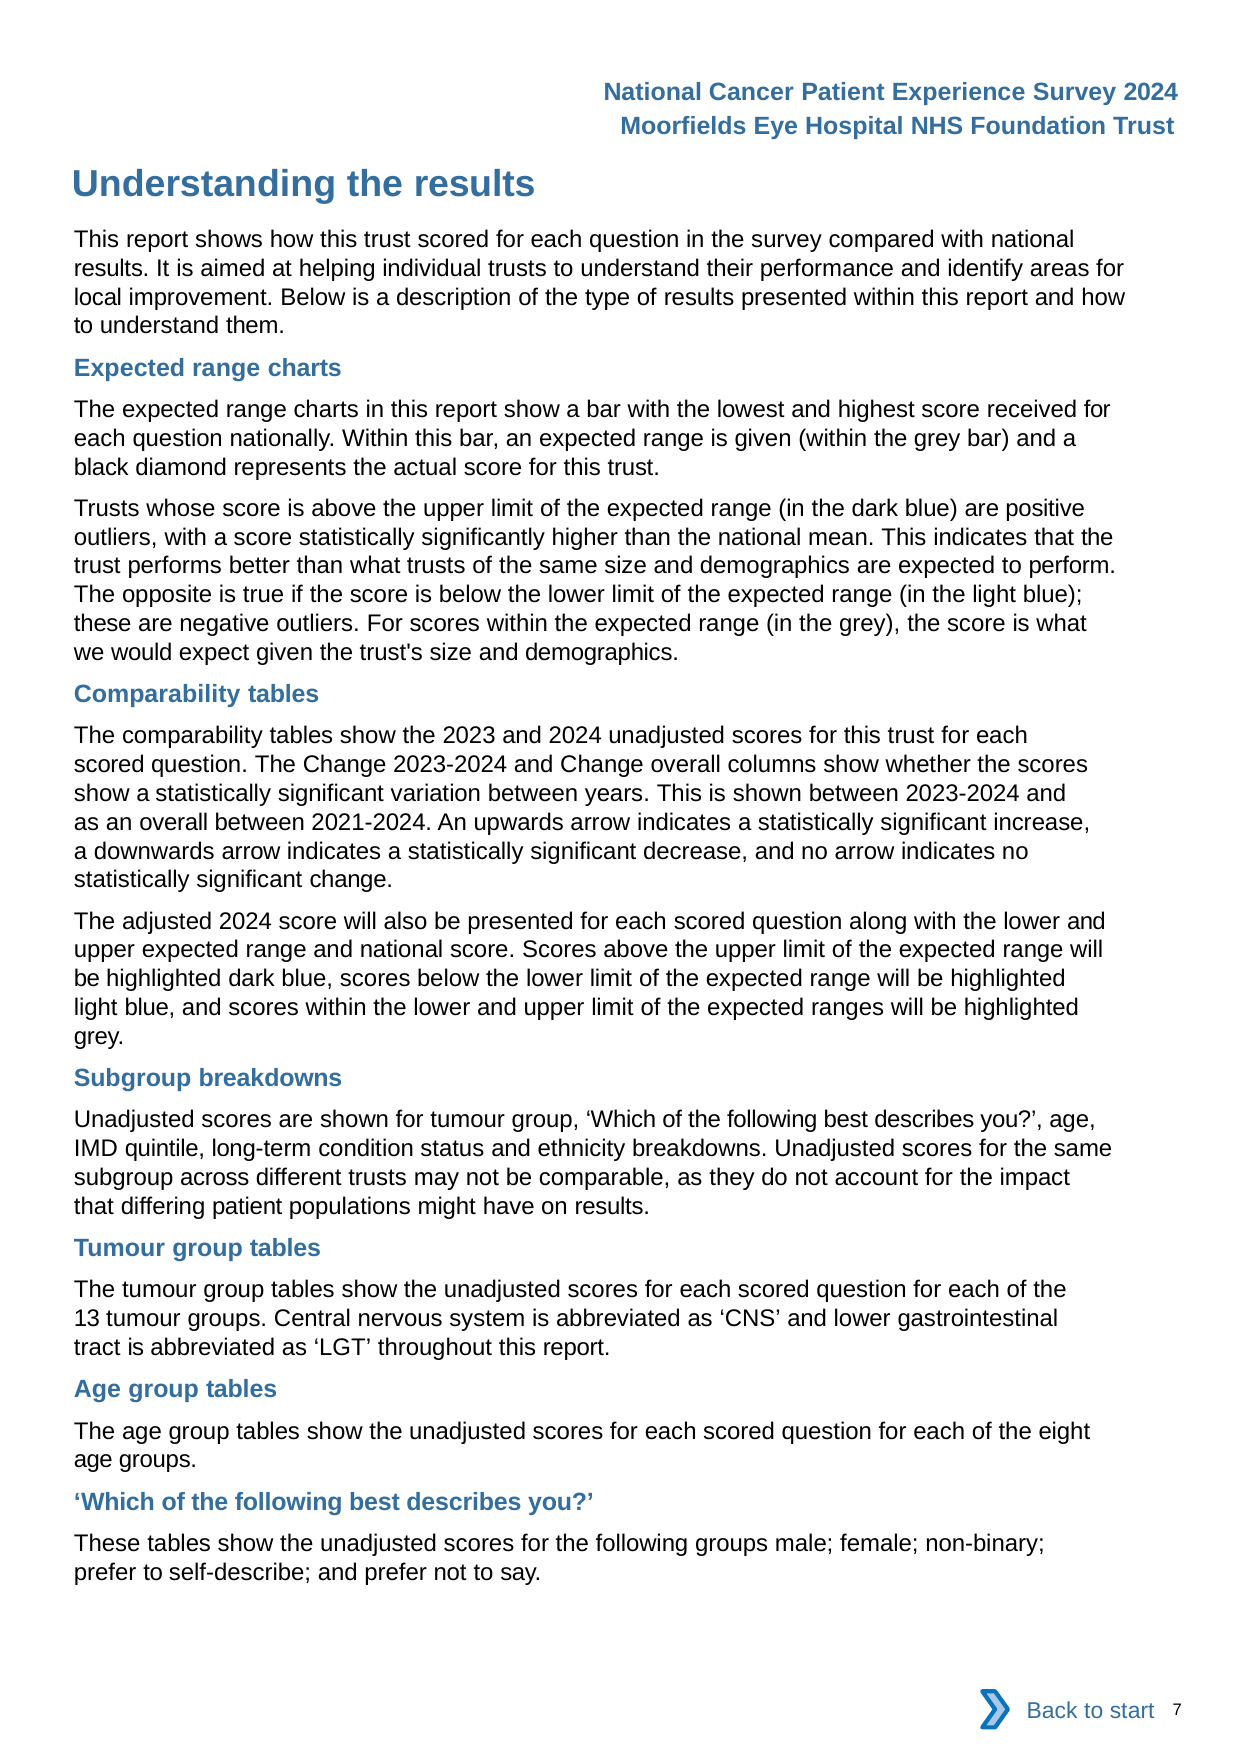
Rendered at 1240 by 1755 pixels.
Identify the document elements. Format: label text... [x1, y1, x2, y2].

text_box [981, 1677, 1170, 1741]
text_box Moorfields Eye Hospital NHS Foundation Trust [605, 113, 1191, 147]
slide_number 7 [1176, 1699, 1234, 1720]
title Understanding the results [69, 158, 1128, 216]
text_box This report shows how this trust scored for each question in the survey compared with national results. It is aimed at helping individual trusts to understand their performance and identify areas for local improvement. Below is a description of the type of results presented within this report and how to understand them. Expected range charts The expected range charts in this report show a bar with the lowest and highest score received for each question nationally. Within this bar, an expected range is given (within the grey bar) and a black diamond represents the actual score for this trust. Trusts whose score is above the upper limit of the expected range (in the dark blue) are positive outliers, with a score statistically significantly higher than the national mean. This indicates that the trust performs better than what trusts of the same size and demographics are expected to perform. The opposite is true if the score is below the lower limit of the expected range (in the light blue); these are negative outliers. For scores within the expected range (in the grey), the score is what we would expect given the trust's size and demographics. Comparability tables The comparability tables show the 2023 and 2024 unadjusted scores for this trust for each scored question. The Change 2023-2024 and Change overall columns show whether the scores show a statistically significant variation between years. This is shown between 2023-2024 and as an overall between 2021-2024. An upwards arrow indicates a statistically significant increase, a downwards arrow indicates a statistically significant decrease, and no arrow indicates no statistically significant change. The adjusted 2024 score will also be presented for each scored question along with the lower and upper expected range and national score. Scores above the upper limit of the expected range will be highlighted dark blue, scores below the lower limit of the expected range will be highlighted light blue, and scores within the lower and upper limit of the expected ranges will be highlighted grey. Subgroup breakdowns Unadjusted scores are shown for tumour group, ‘Which of the following best describes you?’, age, IMD quintile, long-term condition status and ethnicity breakdowns. Unadjusted scores for the same subgroup across different trusts may not be comparable, as they do not account for the impact that differing patient populations might have on results. Tumour group tables The tumour group tables show the unadjusted scores for each scored question for each of the 13 tumour groups. Central nervous system is abbreviated as ‘CNS’ and lower gastrointestinal tract is abbreviated as ‘LGT’ throughout this report. Age group tables The age group tables show the unadjusted scores for each scored question for each of the eight age groups. ‘Which of the following best describes you?’ These tables show the unadjusted scores for the following groups male; female; non-binary; prefer to self-describe; and prefer not to say. [57, 216, 1156, 1634]
text_box National Cancer Patient Experience Survey 2024 [588, 68, 1194, 113]
